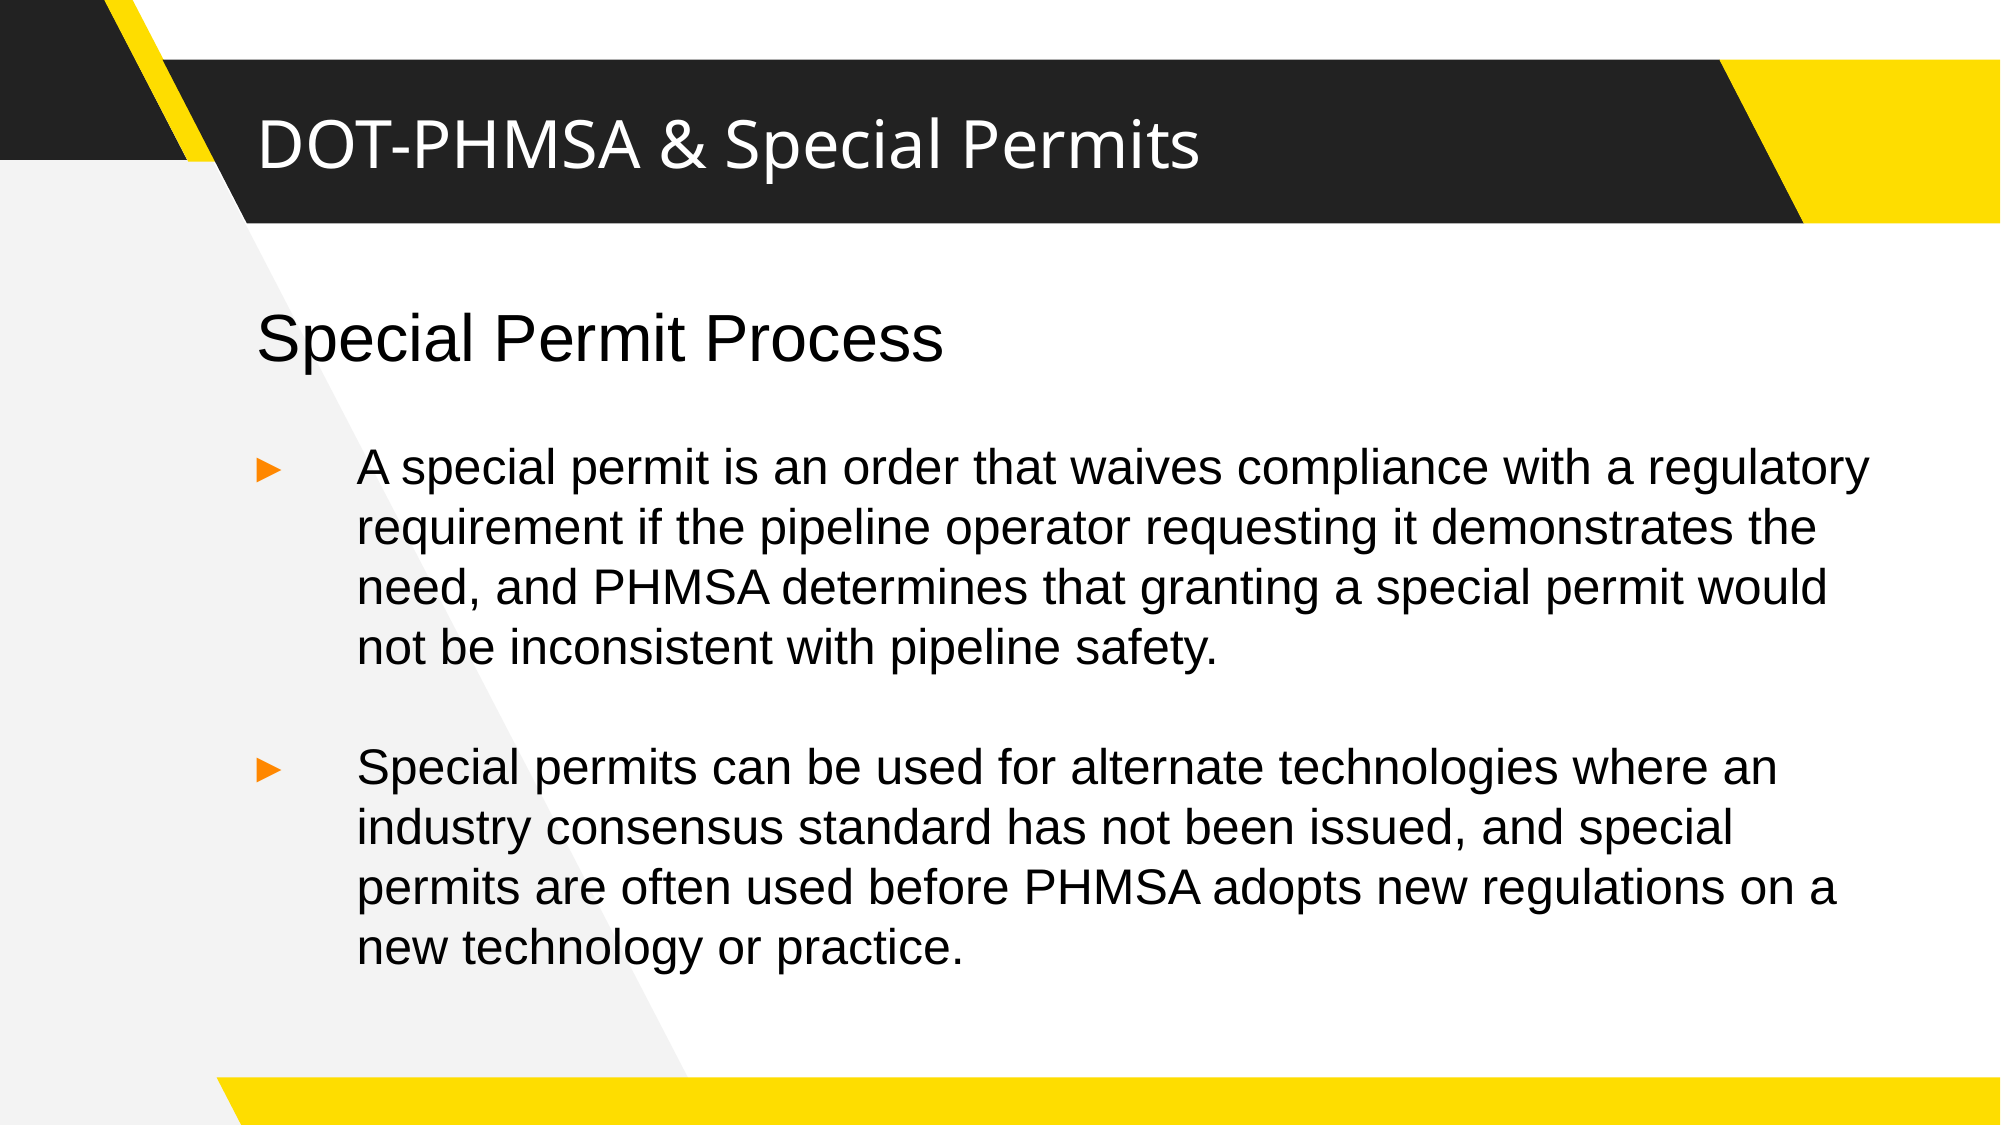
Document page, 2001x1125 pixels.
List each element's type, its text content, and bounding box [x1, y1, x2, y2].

title DOT-PHMSA & Special Permits [241, 60, 1713, 225]
list Special Permit Process A special permit is an order that waives compliance with a regulatory requirement if the pipeline operator requesting it demonstrates the need, and PHMSA determines that granting a special permit would not be inconsistent with pipeline safety. Special permits can be used for alternate technologies where an industry consensus standard has not been issued, and special permits are often used before PHMSA adopts new regulations on a new technology or practice. [241, 279, 1900, 1078]
